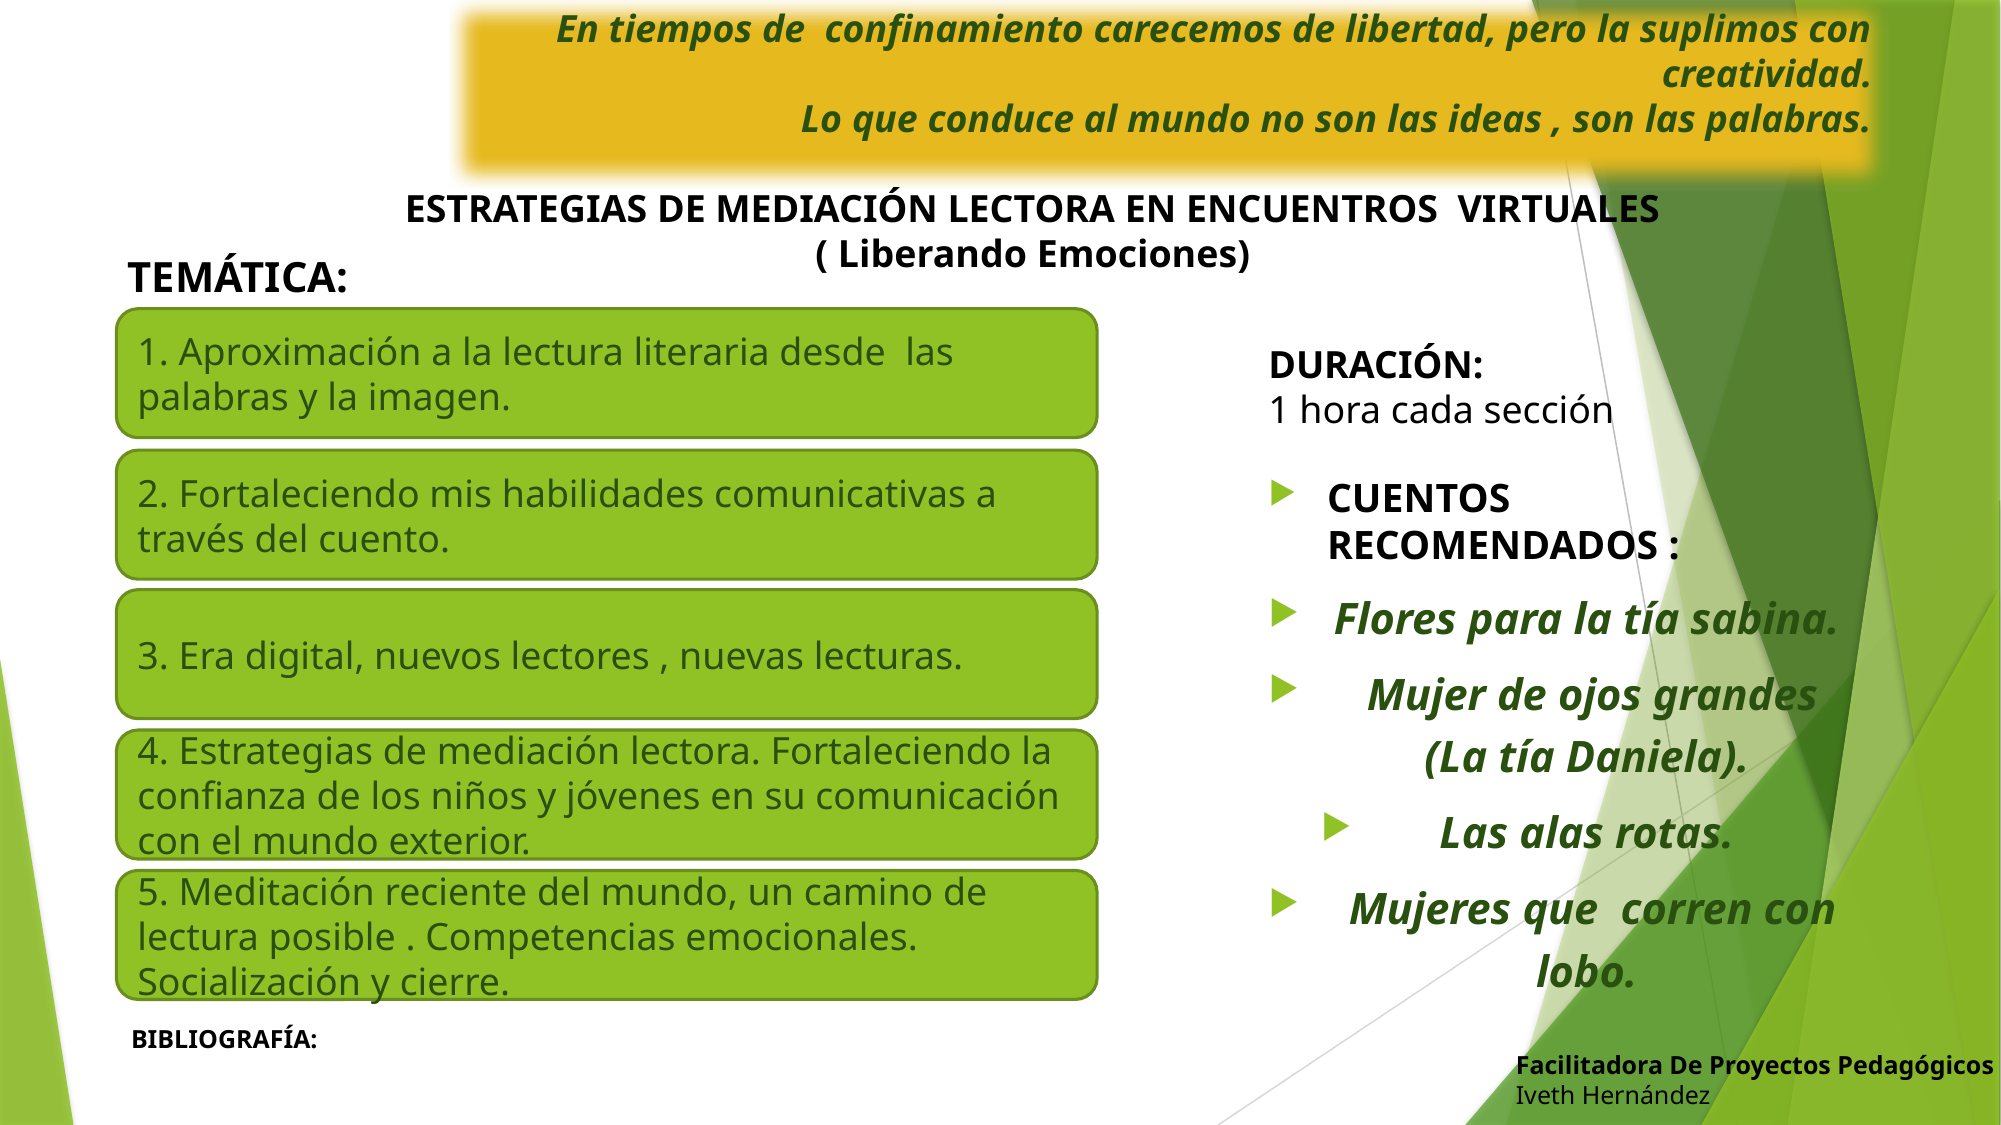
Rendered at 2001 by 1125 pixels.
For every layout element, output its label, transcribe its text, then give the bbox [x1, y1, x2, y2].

text_box ESTRATEGIAS DE MEDIACIÓN LECTORA EN ENCUENTROS VIRTUALES ( Liberando Emociones) [390, 177, 1676, 283]
text_box CUENTOS RECOMENDADOS : Flores para la tía sabina. Mujer de ojos grandes (La tía Daniela). Las alas rotas. Mujeres que corren con lobo. [1253, 465, 1862, 1016]
text_box 5. Meditación reciente del mundo, un camino de lectura posible . Competencias emocionales. Socialización y cierre. [114, 868, 1099, 1002]
text_box Facilitadora De Proyectos Pedagógicos Iveth Hernández [1501, 1041, 2000, 1117]
text_box 4. Estrategias de mediación lectora. Fortaleciendo la confianza de los niños y jóvenes en su comunicación con el mundo exterior. [114, 728, 1099, 861]
text_box 2. Fortaleciendo mis habilidades comunicativas a través del cuento. [114, 448, 1099, 581]
text_box DURACIÓN: 1 hora cada sección [1253, 333, 1682, 439]
text_box TEMÁTICA: [112, 243, 364, 308]
text_box BIBLIOGRAFÍA: [116, 1015, 1033, 1061]
text_box 3. Era digital, nuevos lectores , nuevas lecturas. [114, 588, 1099, 721]
text_box En tiempos de confinamiento carecemos de libertad, pero la suplimos con creatividad. Lo que conduce al mundo no son las ideas , son las palabras. [479, 29, 1856, 159]
text_box 1. Aproximación a la lectura literaria desde las palabras y la imagen. [114, 307, 1099, 440]
